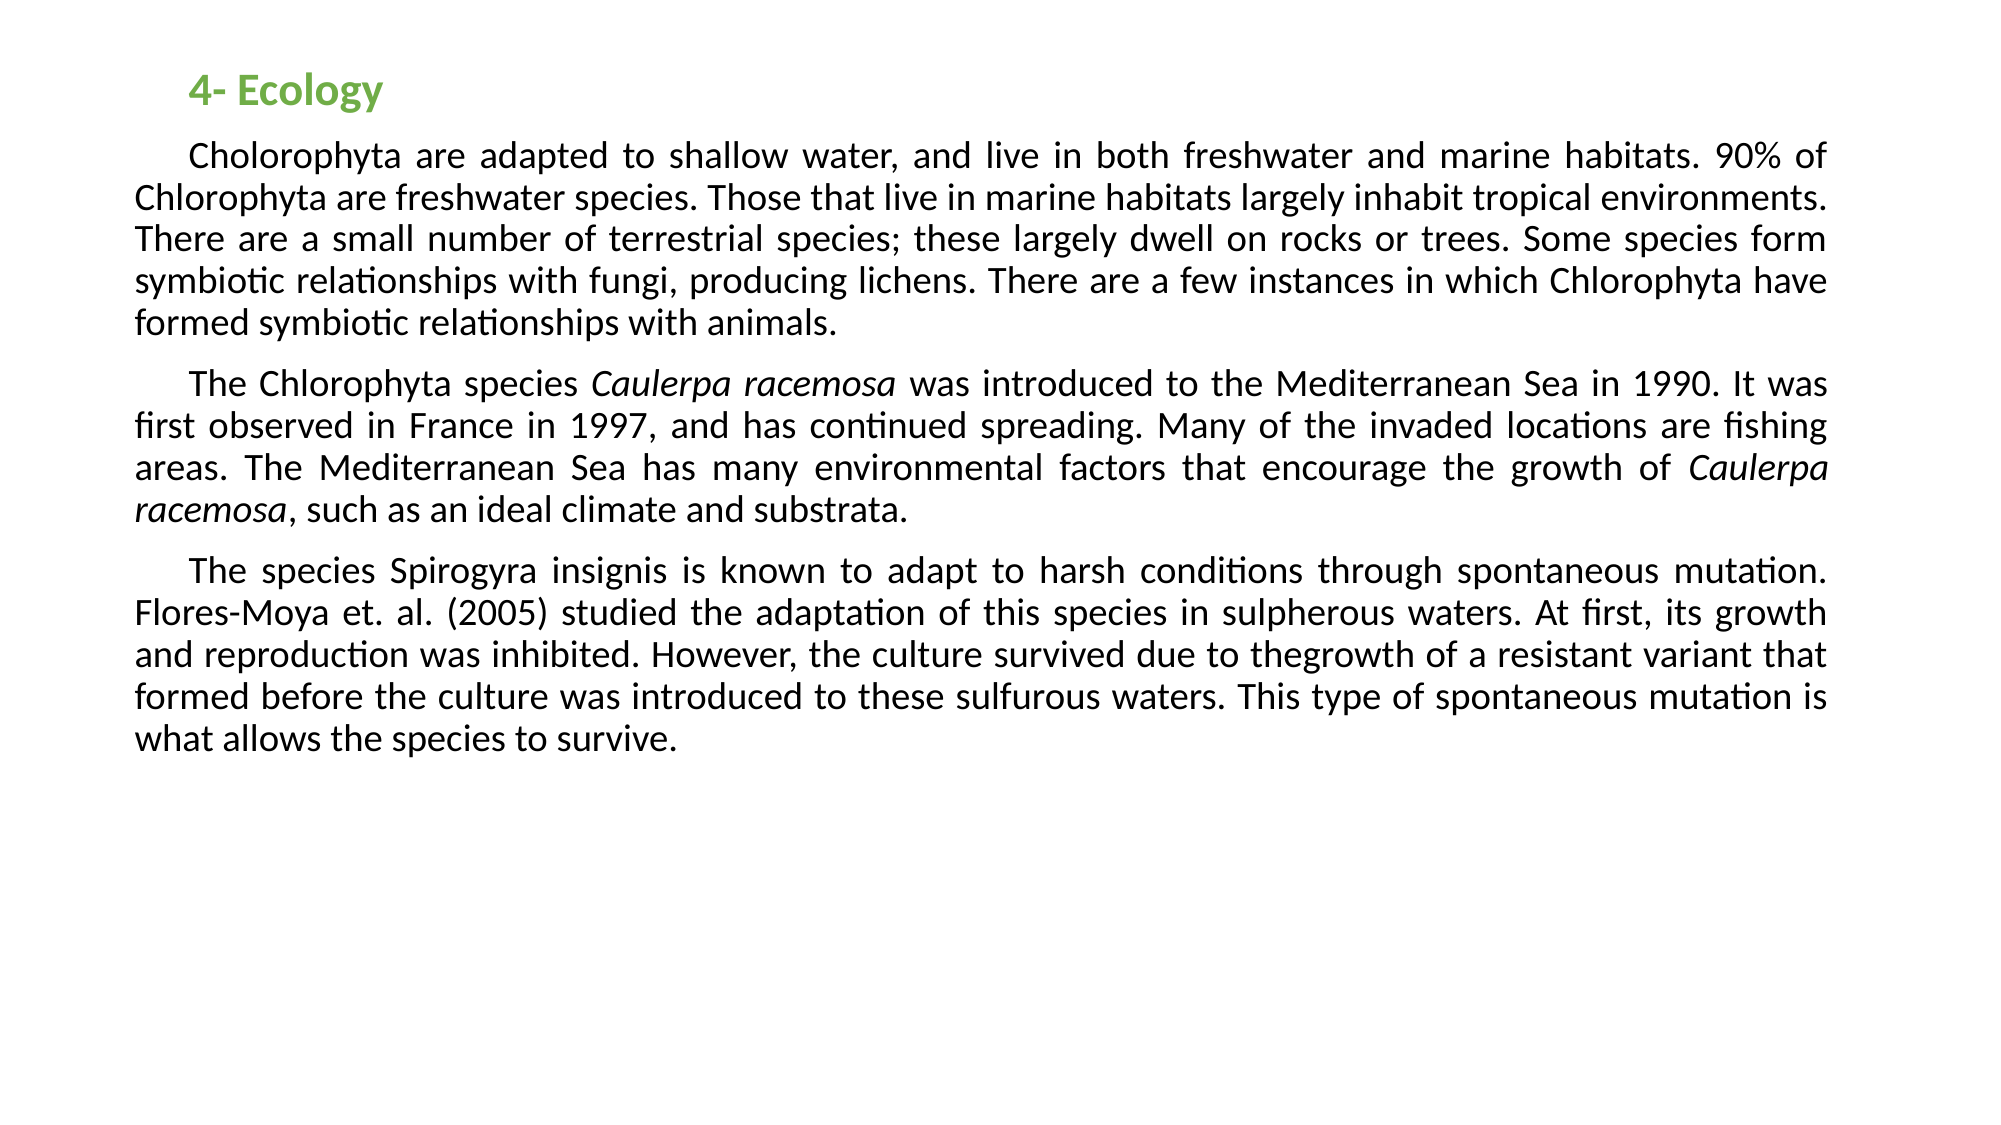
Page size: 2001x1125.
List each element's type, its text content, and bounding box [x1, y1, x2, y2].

list 4- Ecology Cholorophyta are adapted to shallow water, and live in both freshwater and marine habitats. 90% of Chlorophyta are freshwater species. Those that live in marine habitats largely inhabit tropical environments. There are a small number of terrestrial species; these largely dwell on rocks or trees. Some species form symbiotic relationships with fungi, producing lichens. There are a few instances in which Chlorophyta have formed symbiotic relationships with animals. The Chlorophyta species Caulerpa racemosa was introduced to the Mediterranean Sea in 1990. It was first observed in France in 1997, and has continued spreading. Many of the invaded locations are fishing areas. The Mediterranean Sea has many environmental factors that encourage the growth of Caulerpa racemosa, such as an ideal climate and substrata. The species Spirogyra insignis is known to adapt to harsh conditions through spontaneous mutation. Flores-Moya et. al. (2005) studied the adaptation of this species in sulpherous waters. At first, its growth and reproduction was inhibited. However, the culture survived due to thegrowth of a resistant variant that formed before the culture was introduced to these sulfurous waters. This type of spontaneous mutation is what allows the species to survive. [119, 57, 1845, 772]
